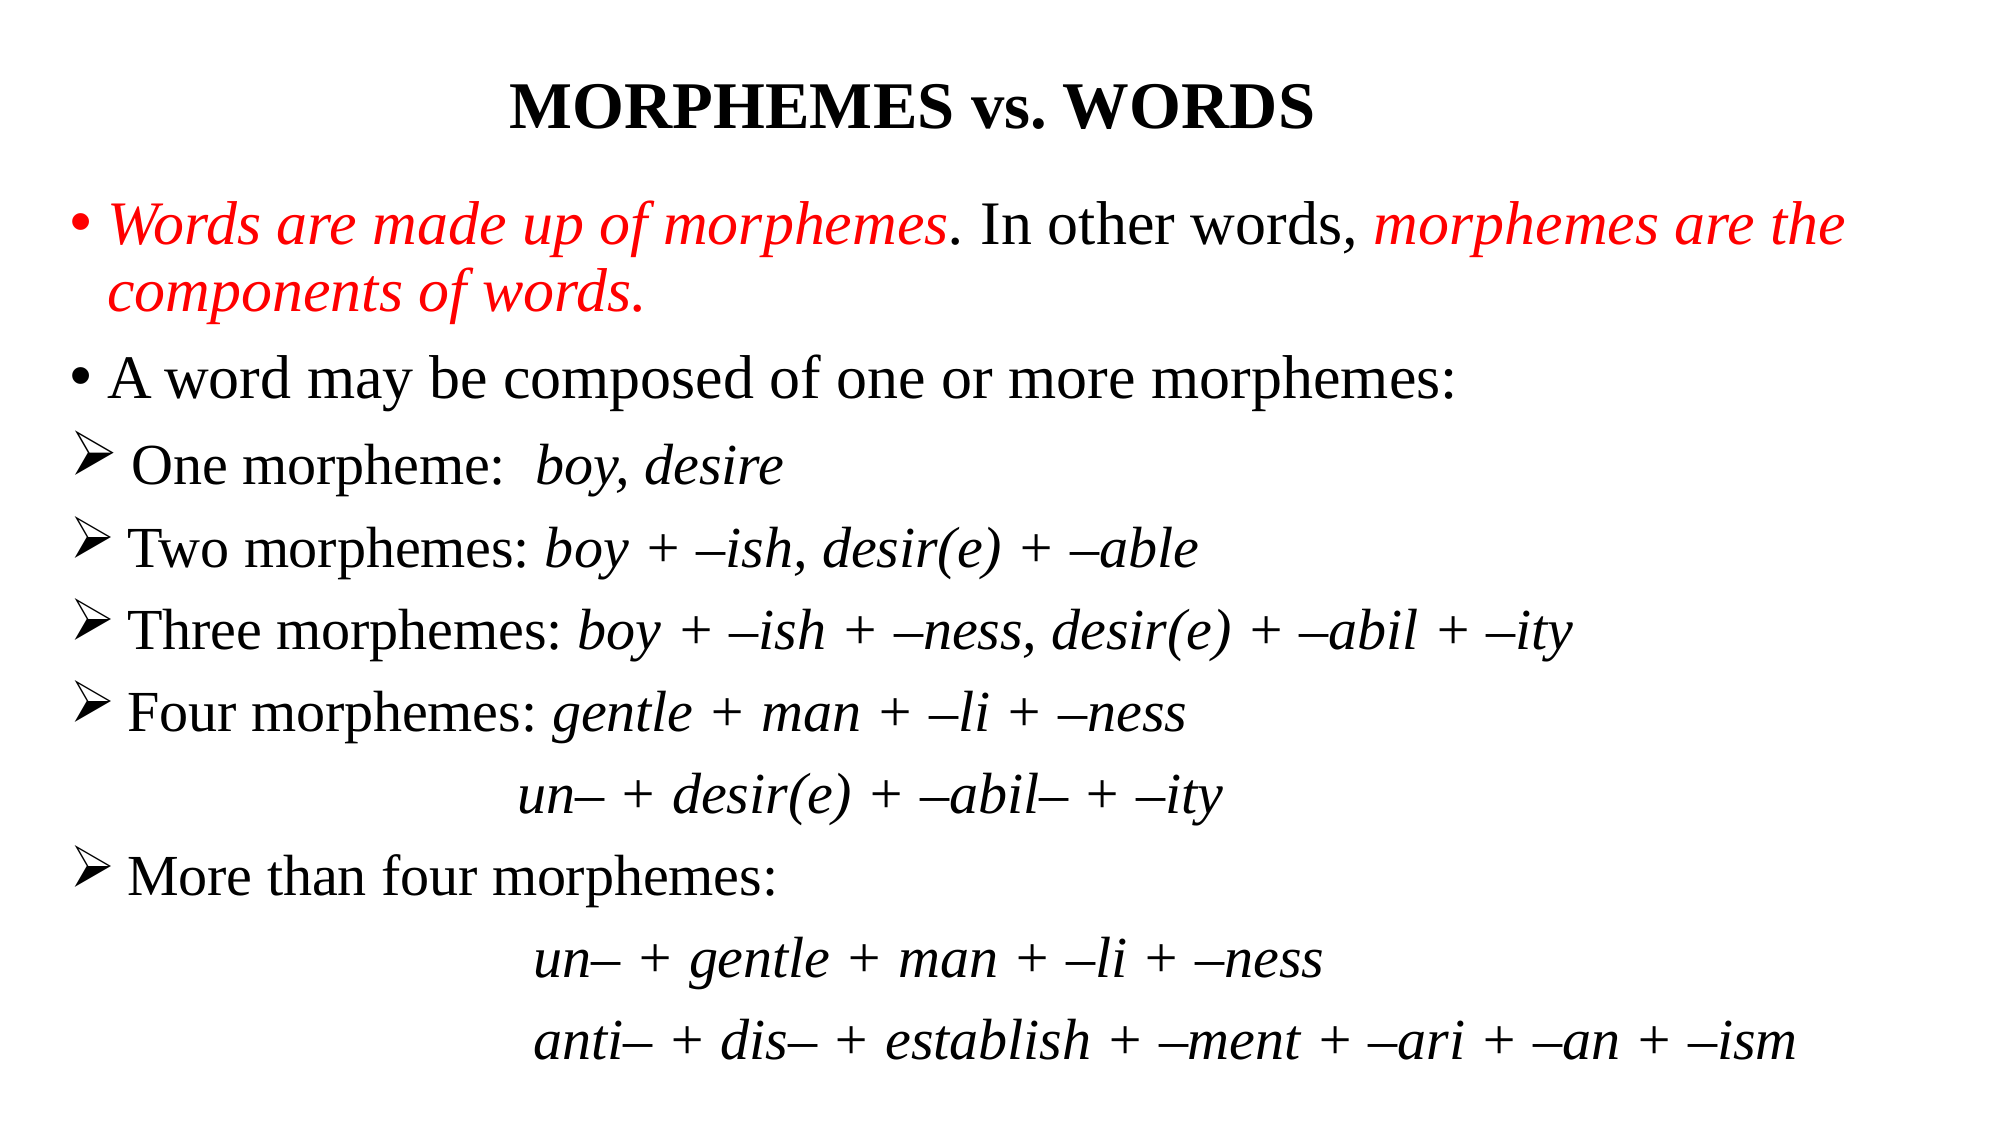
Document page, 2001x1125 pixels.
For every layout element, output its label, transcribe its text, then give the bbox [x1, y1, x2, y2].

title MORPHEMES vs. WORDS [69, 38, 1867, 165]
list Words are made up of morphemes. In other words, morphemes are the components of words. A word may be composed of one or more morphemes: One morpheme: boy, desire Two morphemes: boy + –ish, desir(e) + –able Three morphemes: boy + –ish + –ness, desir(e) + –abil + –ity Four morphemes: gentle + man + –li + –ness un– + desir(e) + –abil– + –ity More than four morphemes: un– + gentle + man + –li + –ness anti– + dis– + establish + –ment + –ari + –an + –ism [54, 183, 1927, 1091]
